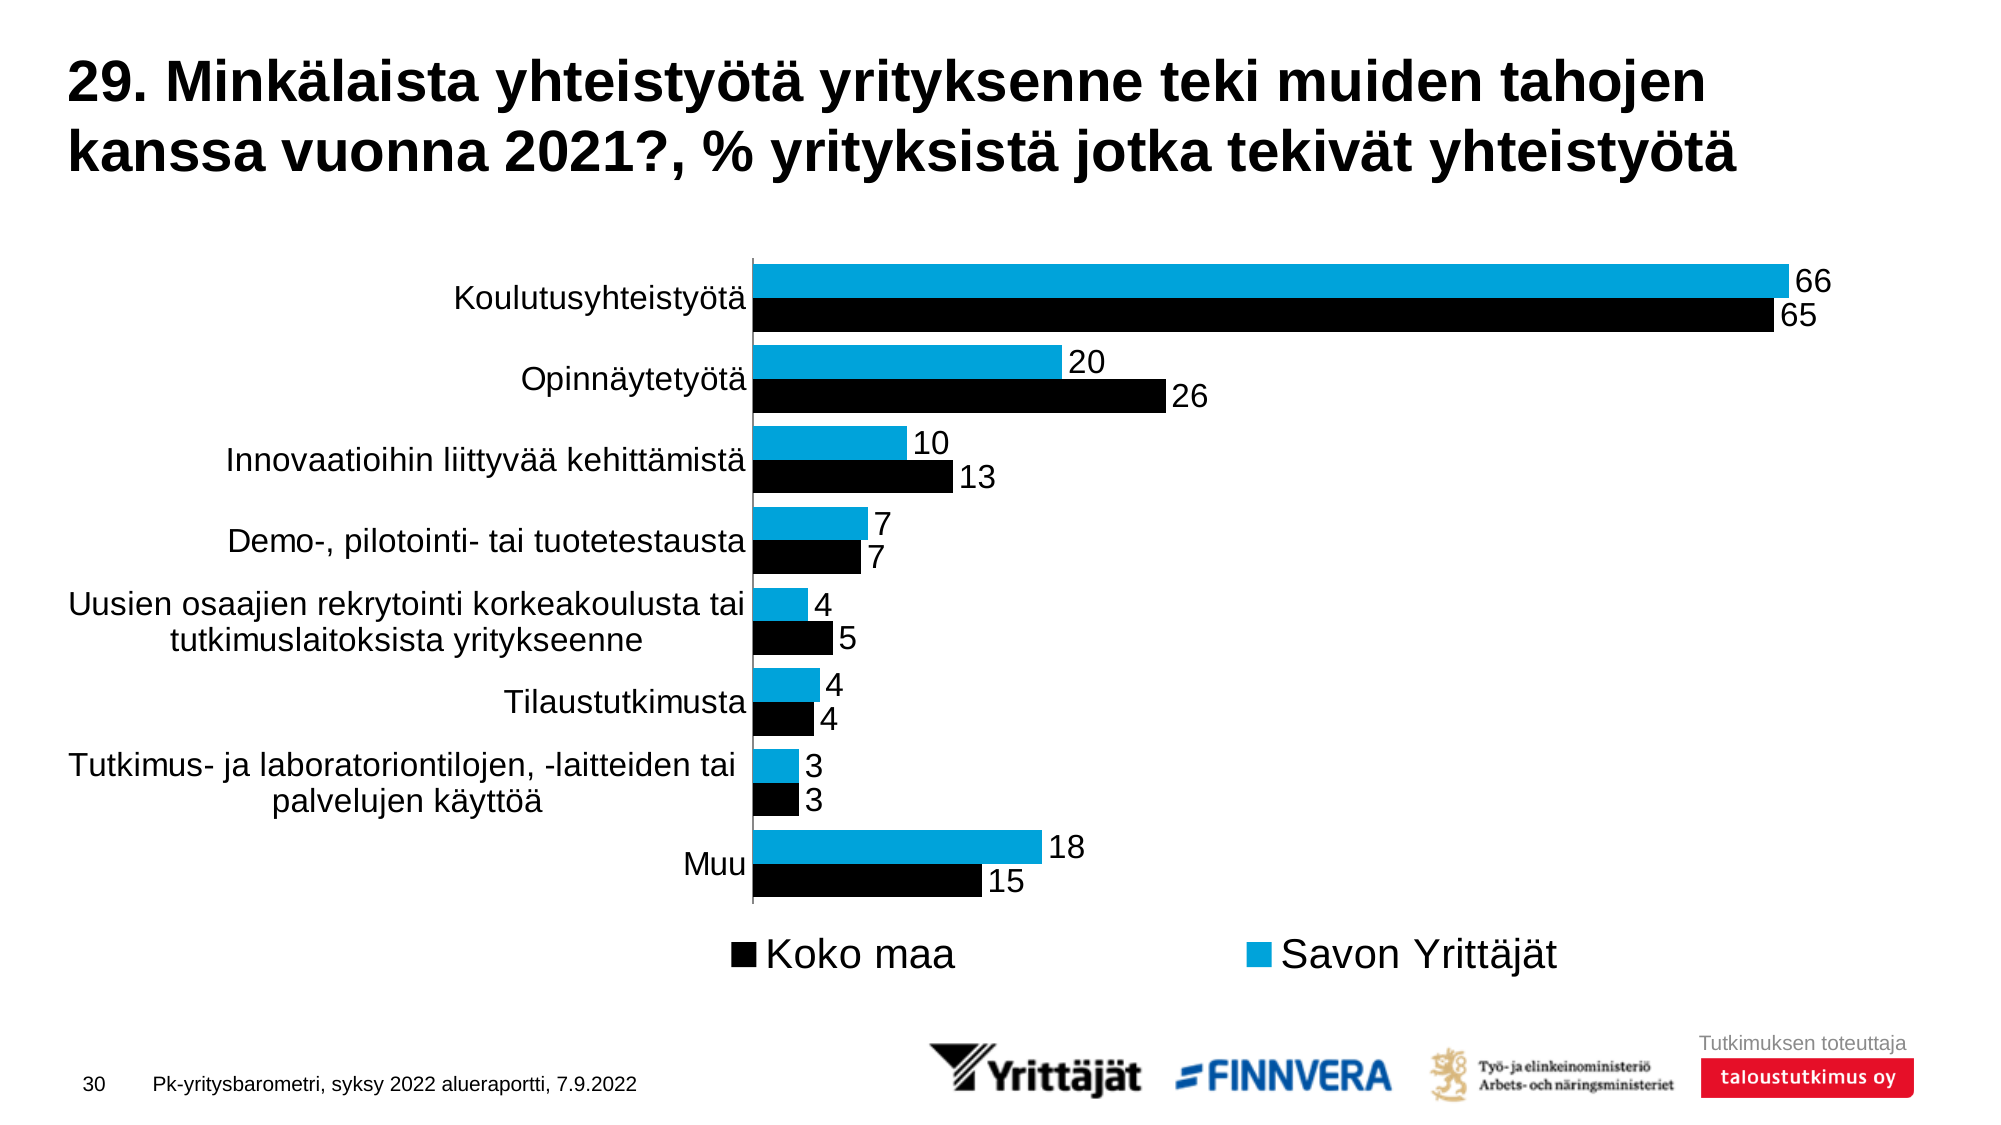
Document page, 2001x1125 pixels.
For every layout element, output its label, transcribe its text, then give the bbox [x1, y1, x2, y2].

title 29. Minkälaista yhteistyötä yrityksenne teki muiden tahojen kanssa vuonna 2021?, % yrityksistä jotka tekivät yhteistyötä [67, 0, 1914, 184]
picture [911, 1020, 1914, 1121]
footer Pk-yritysbarometri, syksy 2022 alueraportti, 7.9.2022 [138, 1049, 764, 1104]
chart [67, 231, 1914, 1001]
slide_number 30 [67, 1049, 138, 1104]
